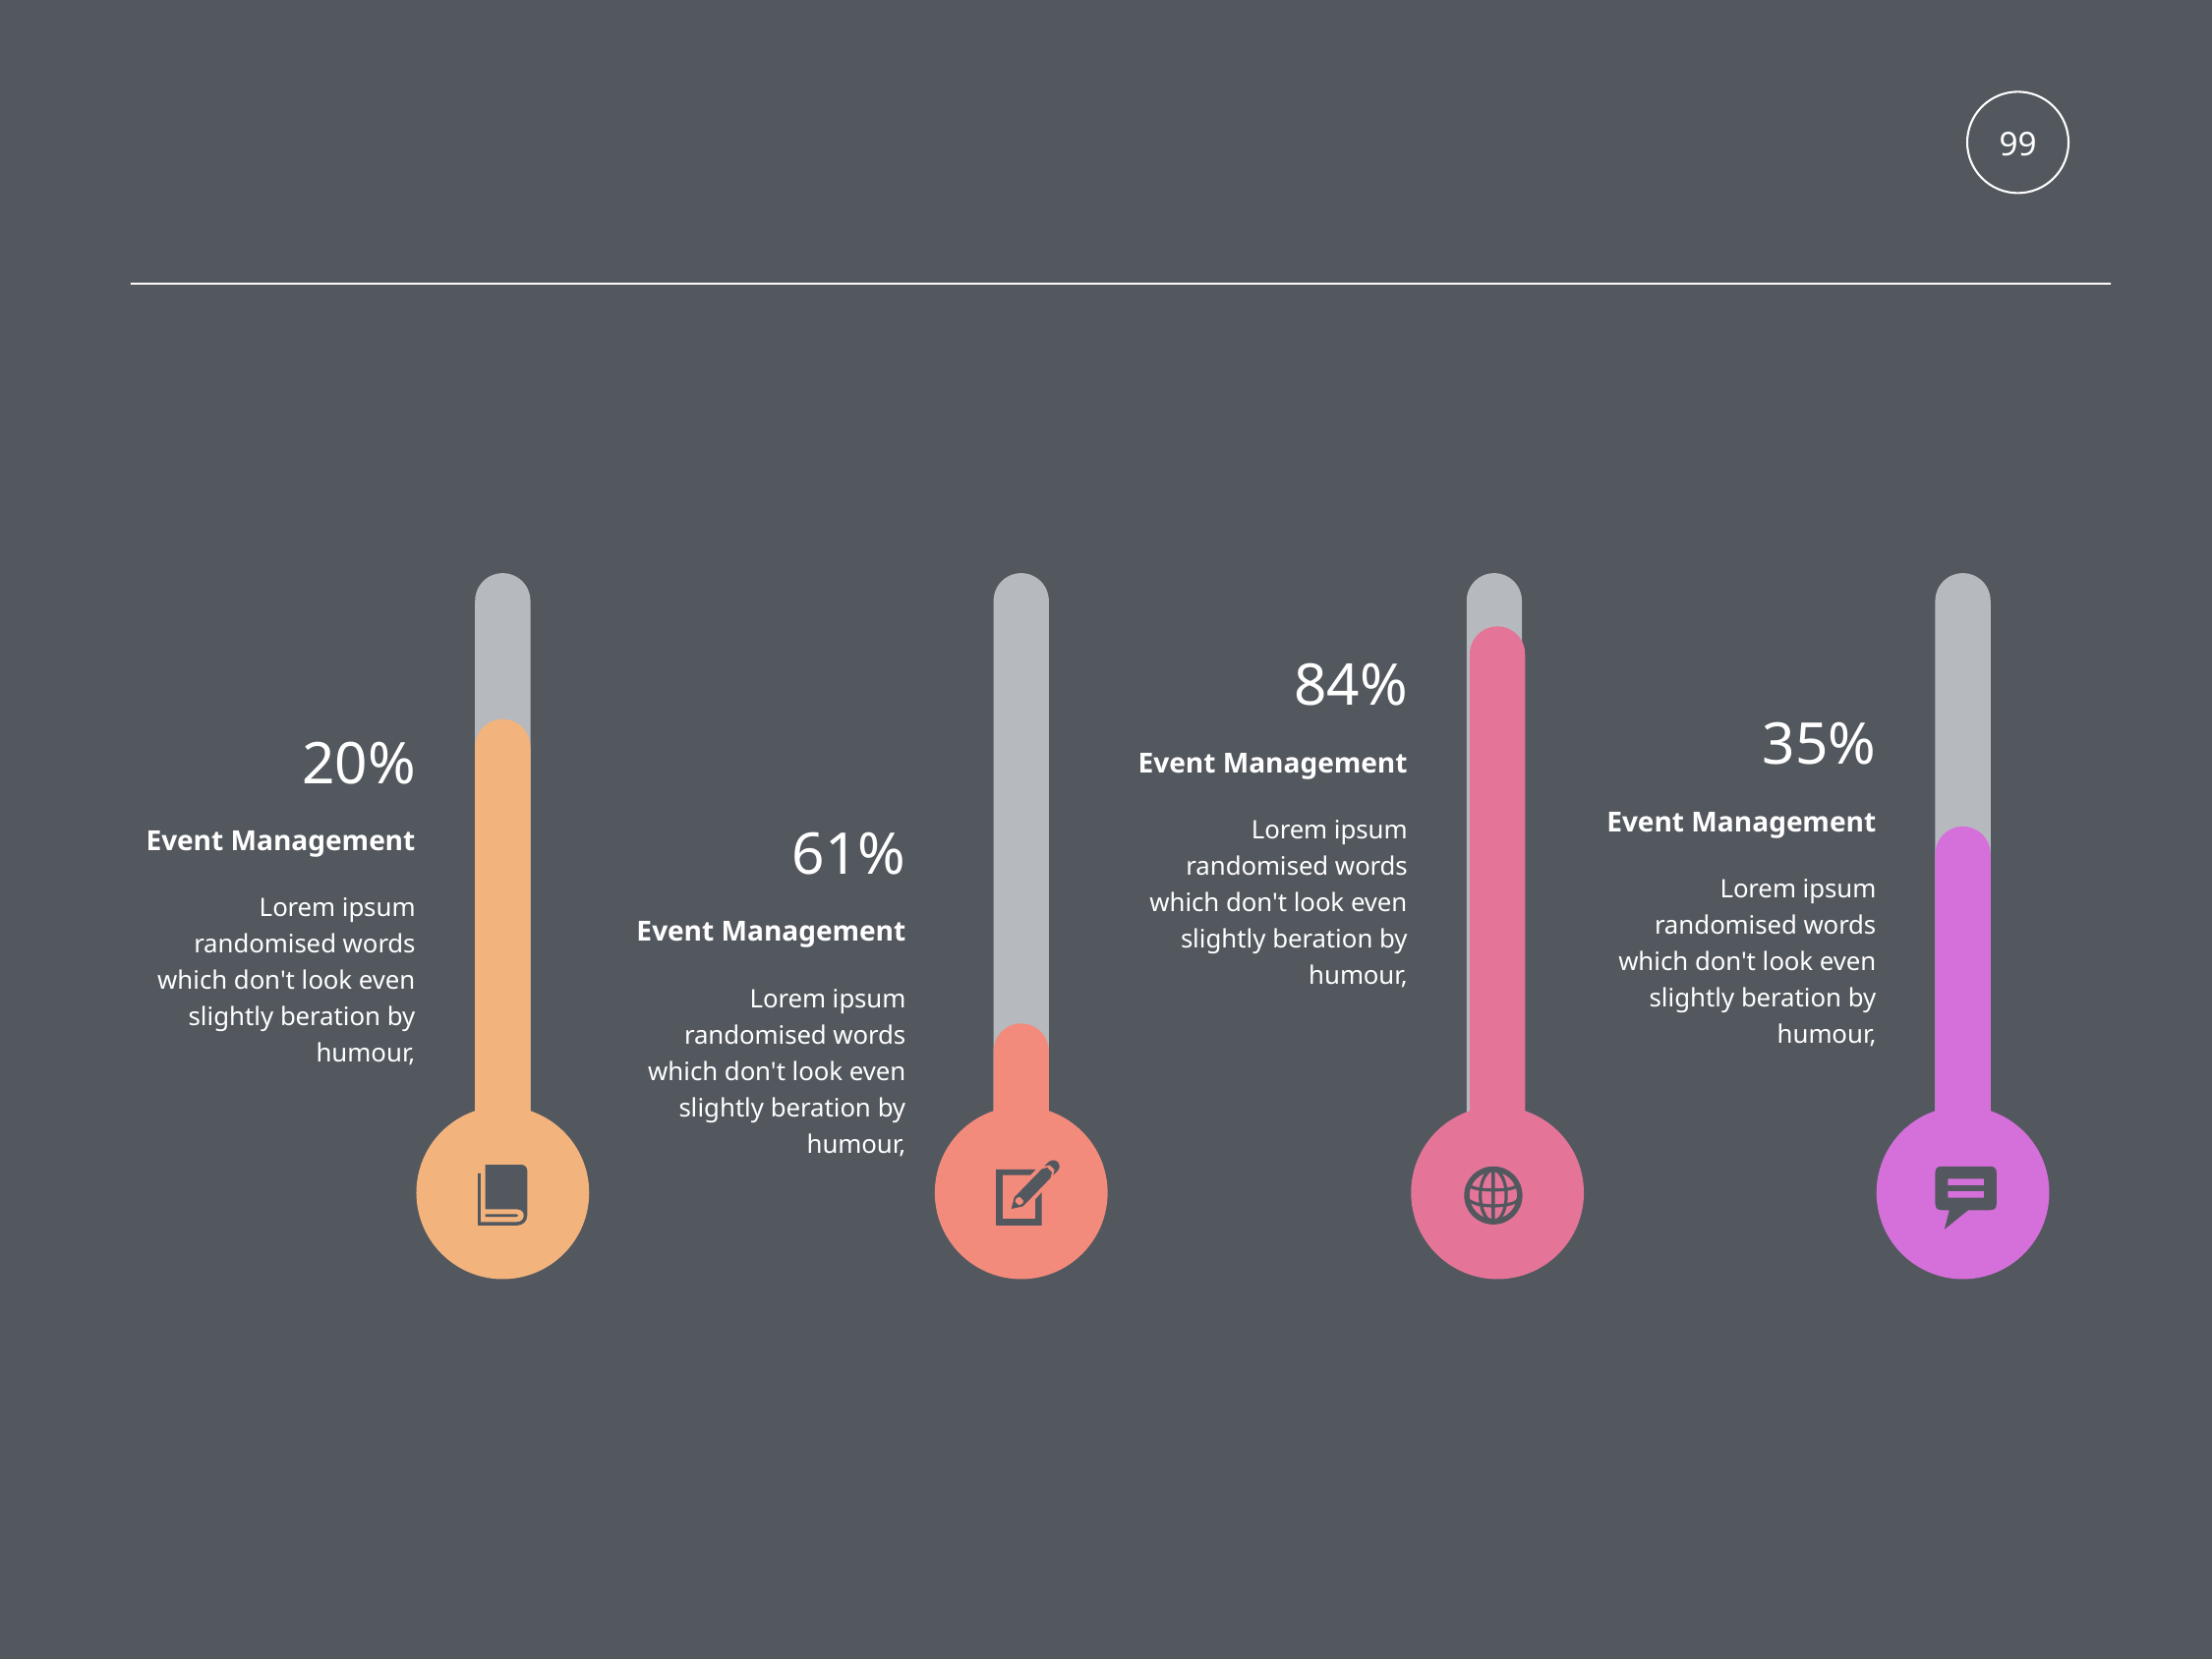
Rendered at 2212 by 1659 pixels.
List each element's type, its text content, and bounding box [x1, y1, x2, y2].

text_box 61% [740, 816, 906, 895]
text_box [416, 718, 590, 1280]
slide_number 99 [1965, 86, 2070, 196]
text_box 35% [1711, 707, 1877, 785]
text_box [1876, 826, 2050, 1280]
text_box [1411, 626, 1585, 1280]
text_box [993, 573, 1049, 1023]
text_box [934, 1023, 1108, 1280]
text_box Lorem ipsum randomised words which don't look even slightly beration by humour, [635, 962, 906, 1173]
text_box Event Management [1598, 793, 1877, 841]
text_box Lorem ipsum randomised words which don't look even slightly beration by humour, [145, 871, 416, 1081]
text_box 84% [1242, 648, 1409, 726]
text_box [475, 573, 531, 718]
text_box [1466, 573, 1523, 626]
text_box [1935, 573, 1991, 826]
text_box Event Management [137, 812, 416, 860]
text_box Lorem ipsum randomised words which don't look even slightly beration by humour, [1605, 852, 1876, 1062]
text_box Lorem ipsum randomised words which don't look even slightly beration by humour, [1136, 793, 1408, 1003]
text_box 20% [250, 725, 416, 805]
text_box Event Management [1129, 734, 1409, 782]
text_box Event Management [627, 902, 906, 951]
